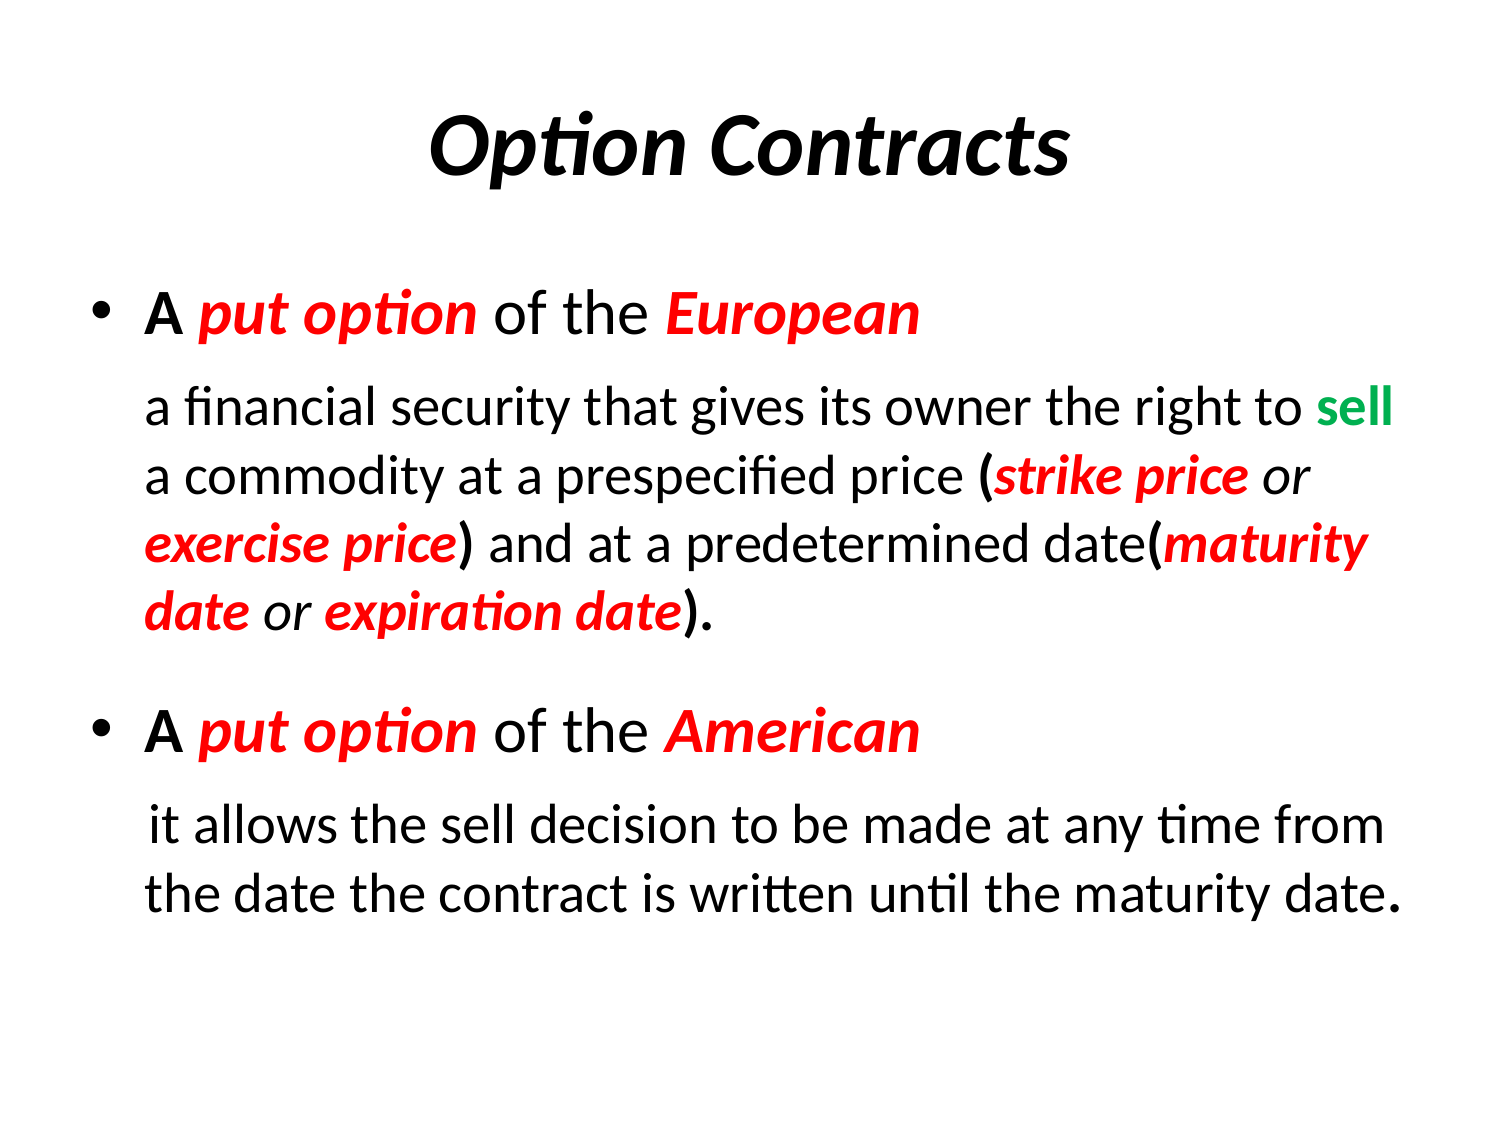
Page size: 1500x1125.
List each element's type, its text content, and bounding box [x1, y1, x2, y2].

list A put option of the European a financial security that gives its owner the right to sell a commodity at a prespecified price (strike price or exercise price) and at a predetermined date(maturity date or expiration date). A put option of the American it allows the sell decision to be made at any time from the date the contract is written until the maturity date. [75, 262, 1425, 1005]
title Option Contracts [75, 45, 1425, 233]
